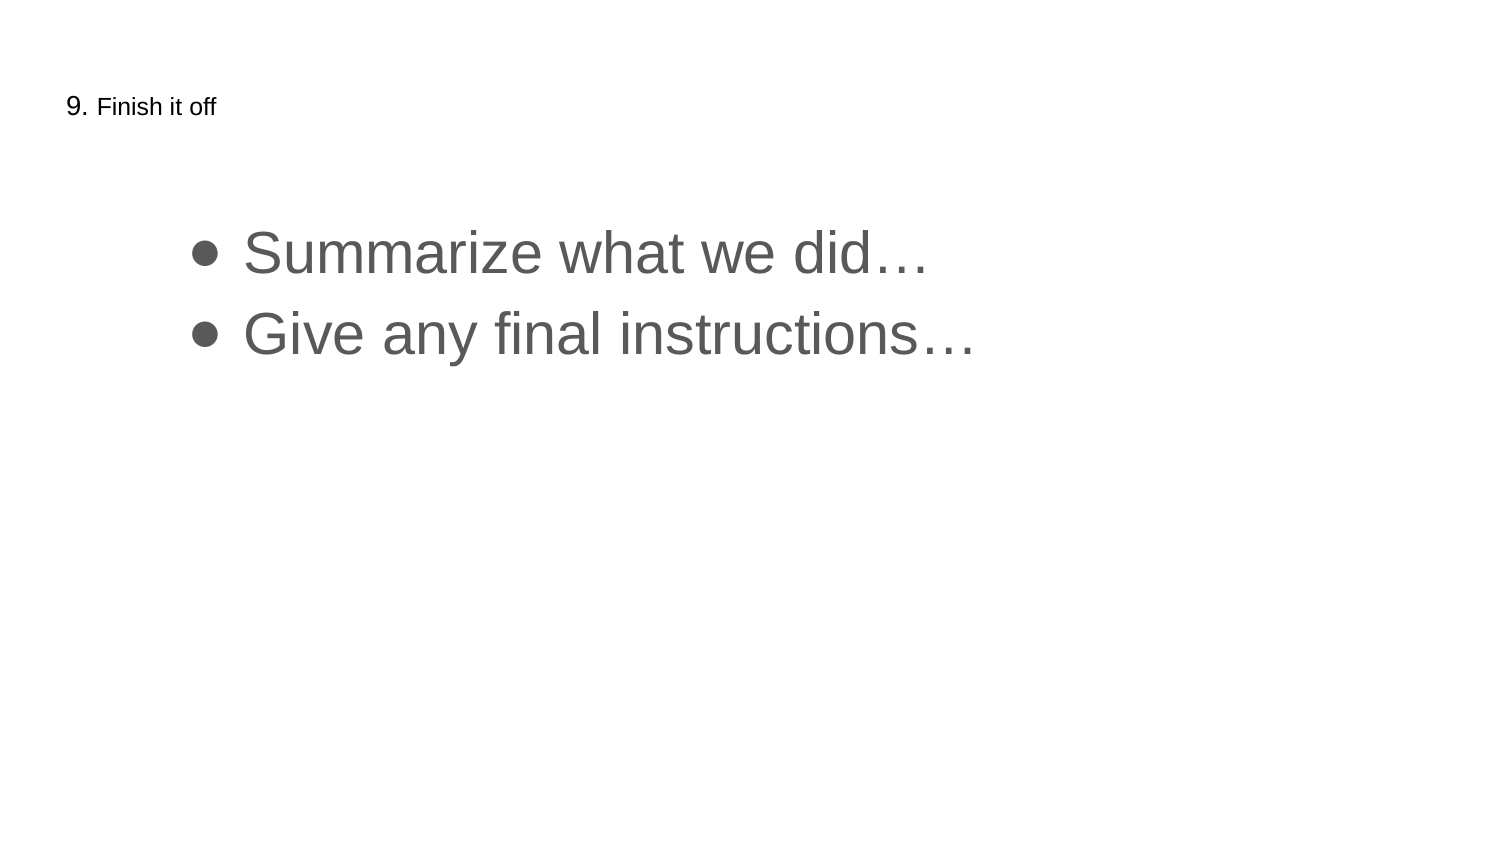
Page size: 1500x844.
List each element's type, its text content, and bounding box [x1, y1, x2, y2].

list Summarize what we did… Give any final instructions… [154, 188, 1407, 797]
title 9. Finish it off [51, 72, 1449, 167]
